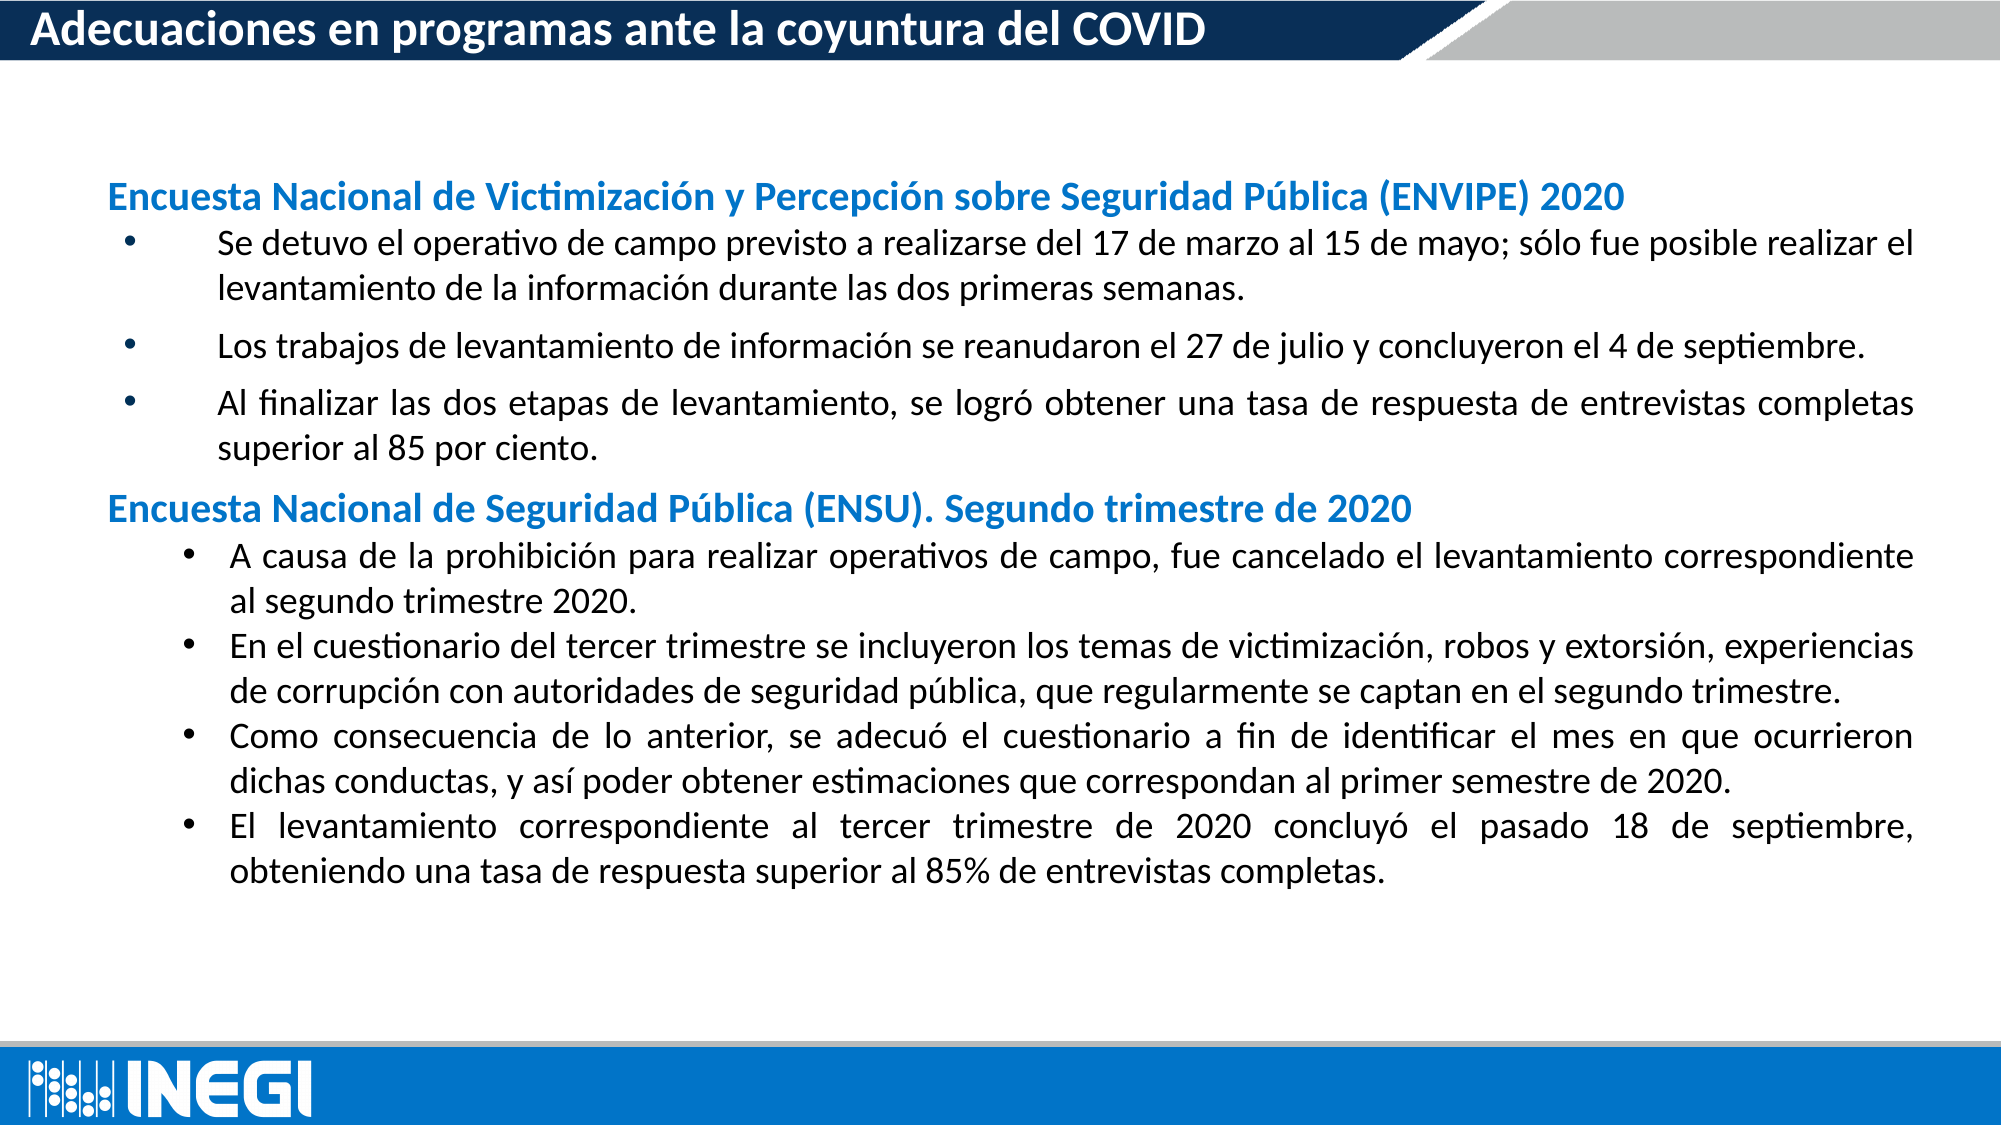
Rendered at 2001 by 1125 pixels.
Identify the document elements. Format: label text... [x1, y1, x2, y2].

picture [0, 1040, 2000, 1125]
text_box Encuesta Nacional de Victimización y Percepción sobre Seguridad Pública (ENVIPE) 2020 Se detuvo el operativo de campo previsto a realizarse del 17 de marzo al 15 de mayo; sólo fue posible realizar el levantamiento de la información durante las dos primeras semanas. Los trabajos de levantamiento de información se reanudaron el 27 de julio y concluyeron el 4 de septiembre. Al finalizar las dos etapas de levantamiento, se logró obtener una tasa de respuesta de entrevistas completas superior al 85 por ciento. Encuesta Nacional de Seguridad Pública (ENSU). Segundo trimestre de 2020 A causa de la prohibición para realizar operativos de campo, fue cancelado el levantamiento correspondiente al segundo trimestre 2020. En el cuestionario del tercer trimestre se incluyeron los temas de victimización, robos y extorsión, experiencias de corrupción con autoridades de seguridad pública, que regularmente se captan en el segundo trimestre. Como consecuencia de lo anterior, se adecuó el cuestionario a fin de identificar el mes en que ocurrieron dichas conductas, y así poder obtener estimaciones que correspondan al primer semestre de 2020. El levantamiento correspondiente al tercer trimestre de 2020 concluyó el pasado 18 de septiembre, obteniendo una tasa de respuesta superior al 85% de entrevistas completas. [33, 160, 1932, 947]
picture [0, 0, 2000, 66]
